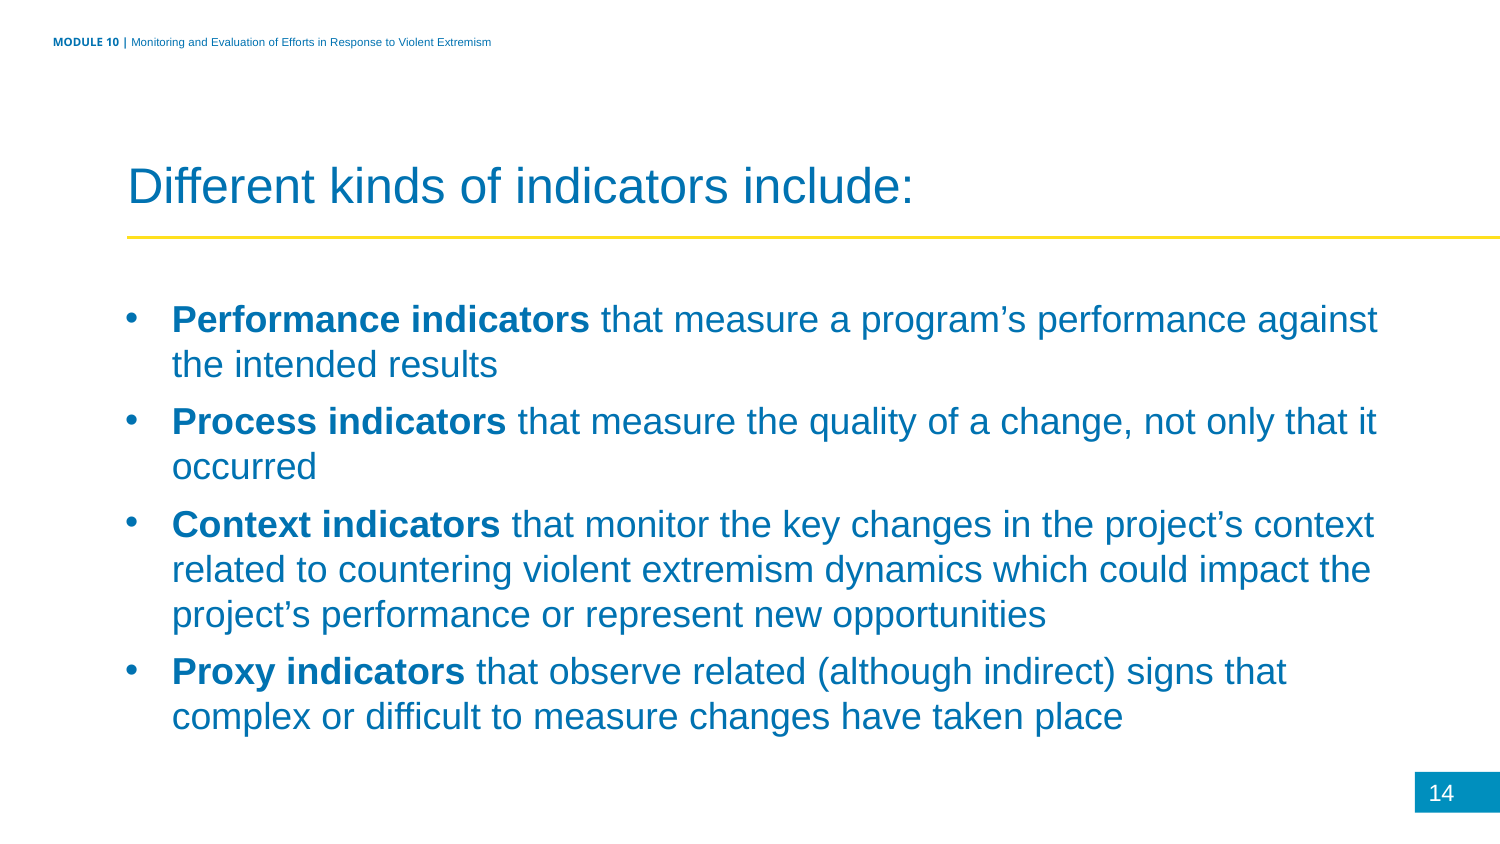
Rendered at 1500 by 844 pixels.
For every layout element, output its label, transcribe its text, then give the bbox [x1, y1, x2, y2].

text_box MODULE 10 | Monitoring and Evaluation of Efforts in Response to Violent Extremism [38, 28, 545, 63]
text_box Performance indicators that measure a program’s performance against the intended results Process indicators that measure the quality of a change, not only that it occurred Context indicators that monitor the key changes in the project’s context related to countering violent extremism dynamics which could impact the project’s performance or represent new opportunities Proxy indicators that observe related (although indirect) signs that complex or difficult to measure changes have taken place [124, 294, 1415, 738]
text_box Different kinds of indicators include: [127, 153, 1378, 214]
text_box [1414, 771, 1500, 813]
